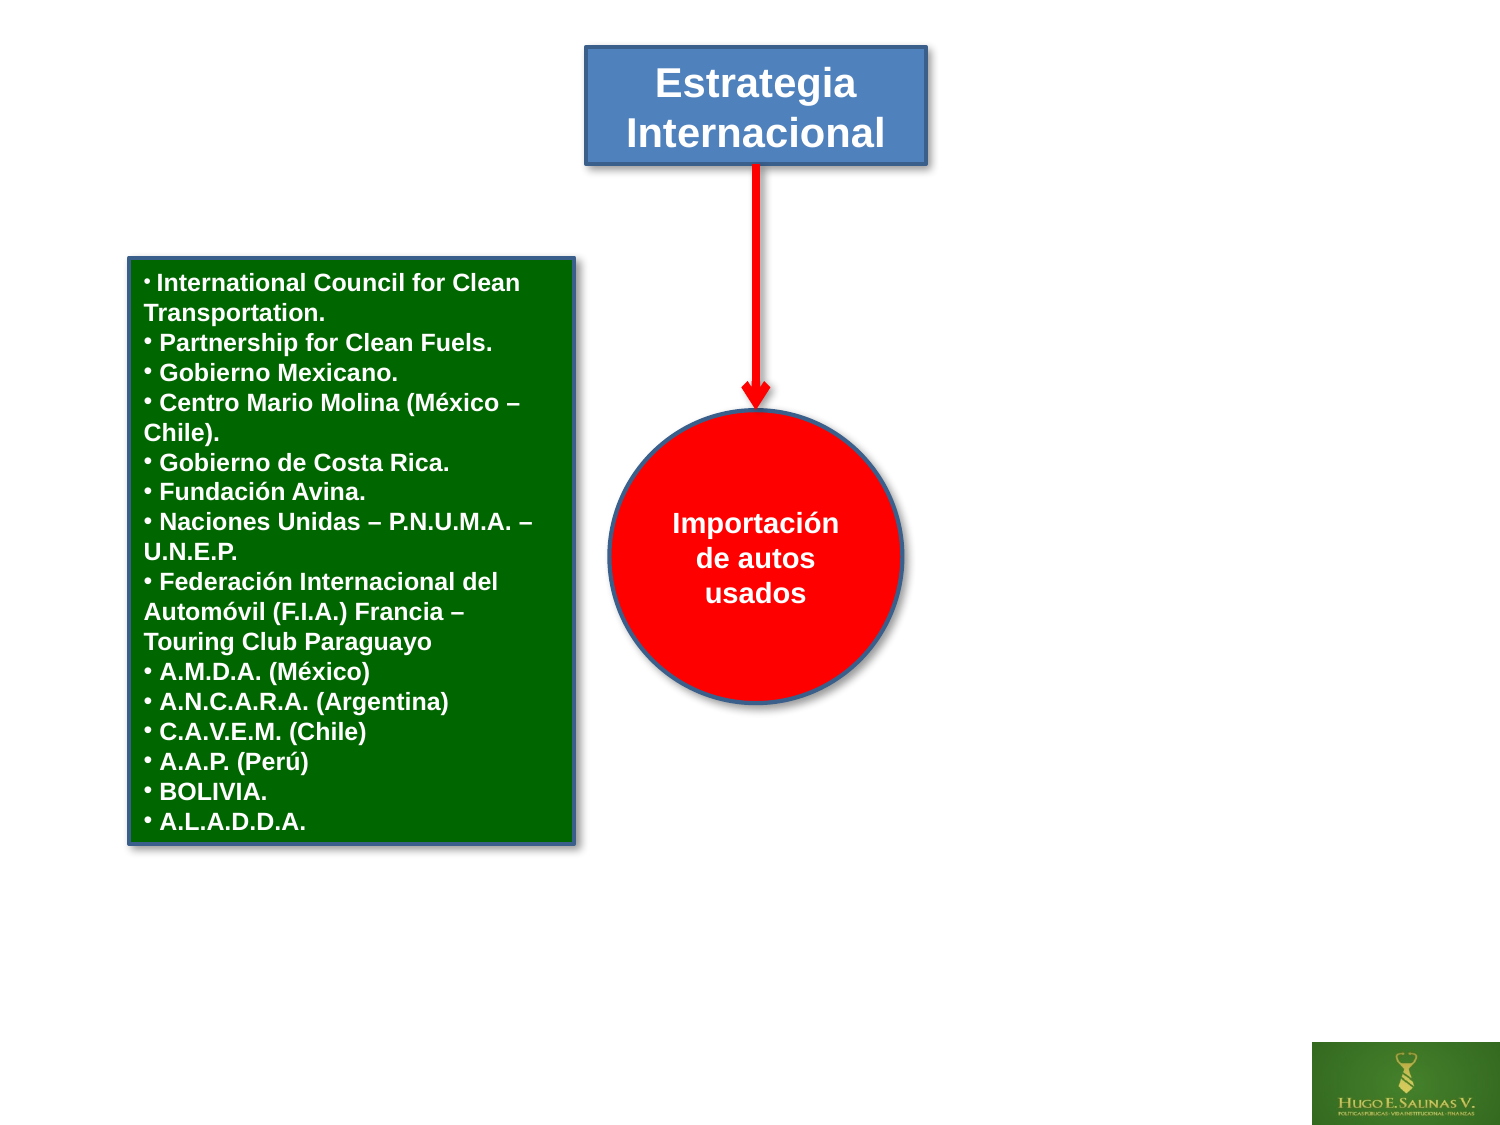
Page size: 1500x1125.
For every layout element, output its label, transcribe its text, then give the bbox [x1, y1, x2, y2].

text_box Importación de autos usados [607, 408, 905, 706]
text_box Estrategia Internacional [584, 45, 928, 166]
picture [1312, 1042, 1500, 1125]
text_box International Council for Clean Transportation. Partnership for Clean Fuels. Gobierno Mexicano. Centro Mario Molina (México – Chile). Gobierno de Costa Rica. Fundación Avina. Naciones Unidas – P.N.U.M.A. – U.N.E.P. Federación Internacional del Automóvil (F.I.A.) Francia – Touring Club Paraguayo A.M.D.A. (México) A.N.C.A.R.A. (Argentina) C.A.V.E.M. (Chile) A.A.P. (Perú) BOLIVIA. A.L.A.D.D.A. [127, 256, 576, 846]
